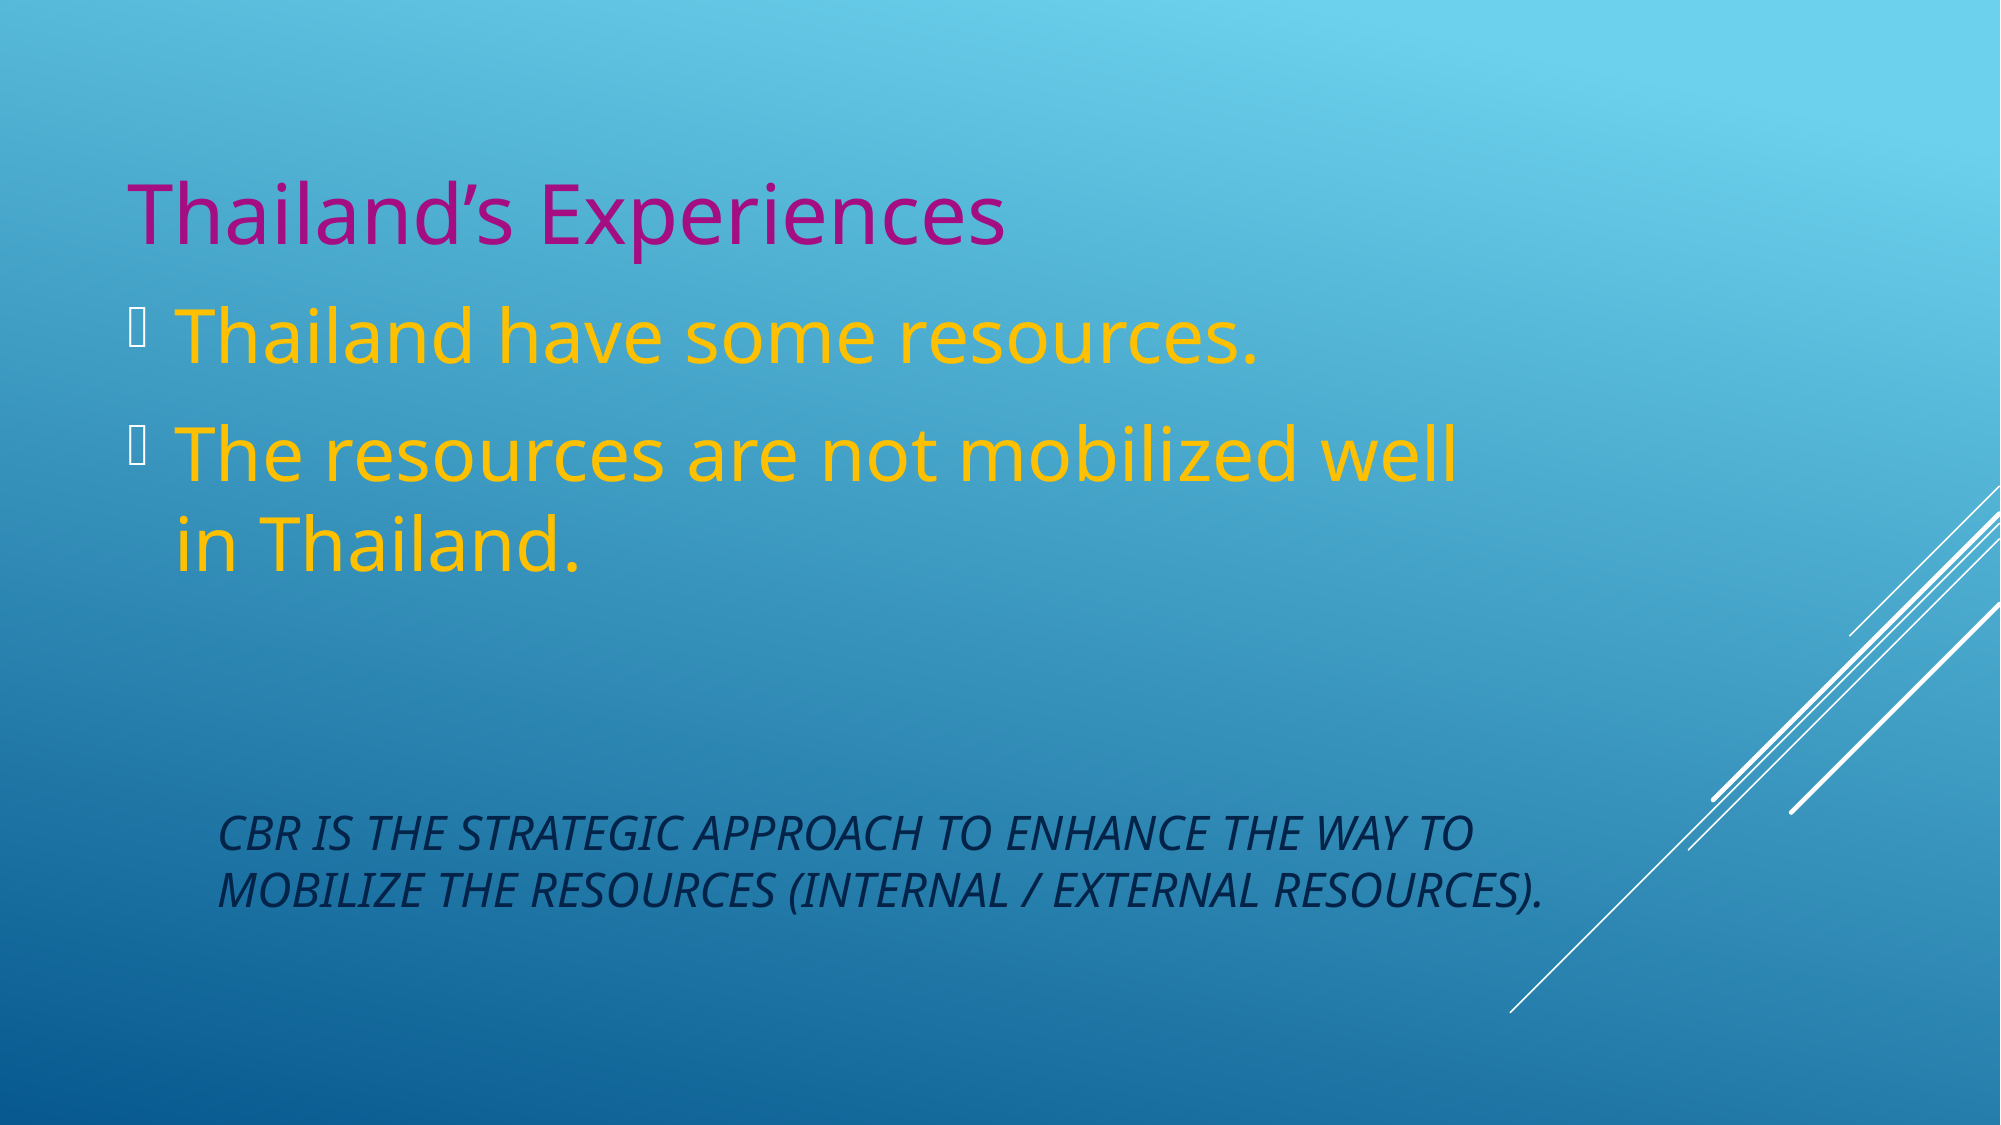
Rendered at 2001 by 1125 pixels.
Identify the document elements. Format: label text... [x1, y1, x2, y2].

list Thailand’s Experiences Thailand have some resources. The resources are not mobilized well in Thailand. [112, 112, 1513, 706]
title CBR is the strategic approach to enhance the way to mobilize the resources (internal / external resources). [201, 769, 1602, 1017]
